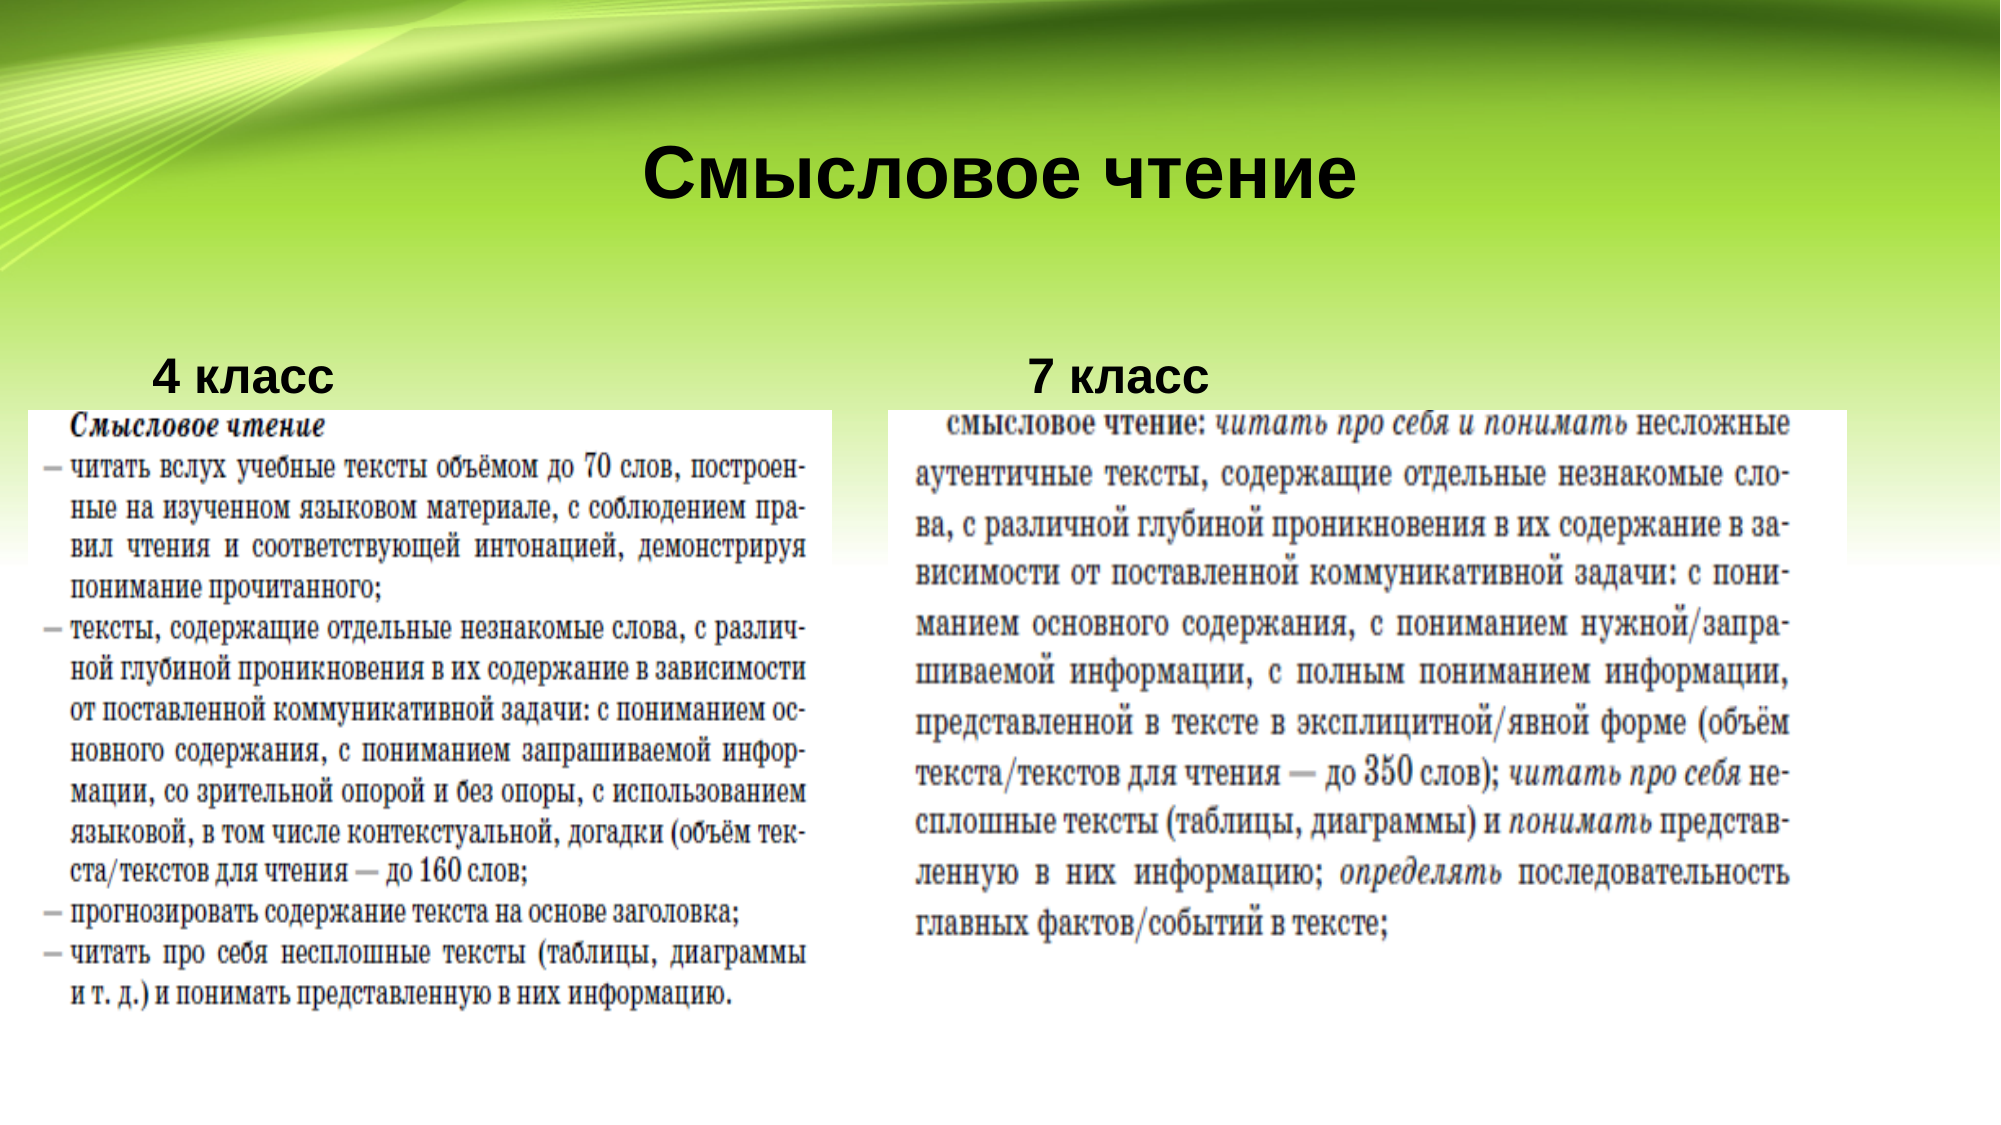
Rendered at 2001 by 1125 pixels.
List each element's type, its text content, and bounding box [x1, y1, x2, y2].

picture [0, 0, 2000, 1125]
text_box [832, 410, 878, 951]
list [28, 410, 832, 1016]
list 4 класс [137, 275, 985, 412]
title Смысловое чтение [137, 59, 1864, 278]
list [888, 410, 1847, 950]
list 7 класс [1012, 275, 1864, 412]
